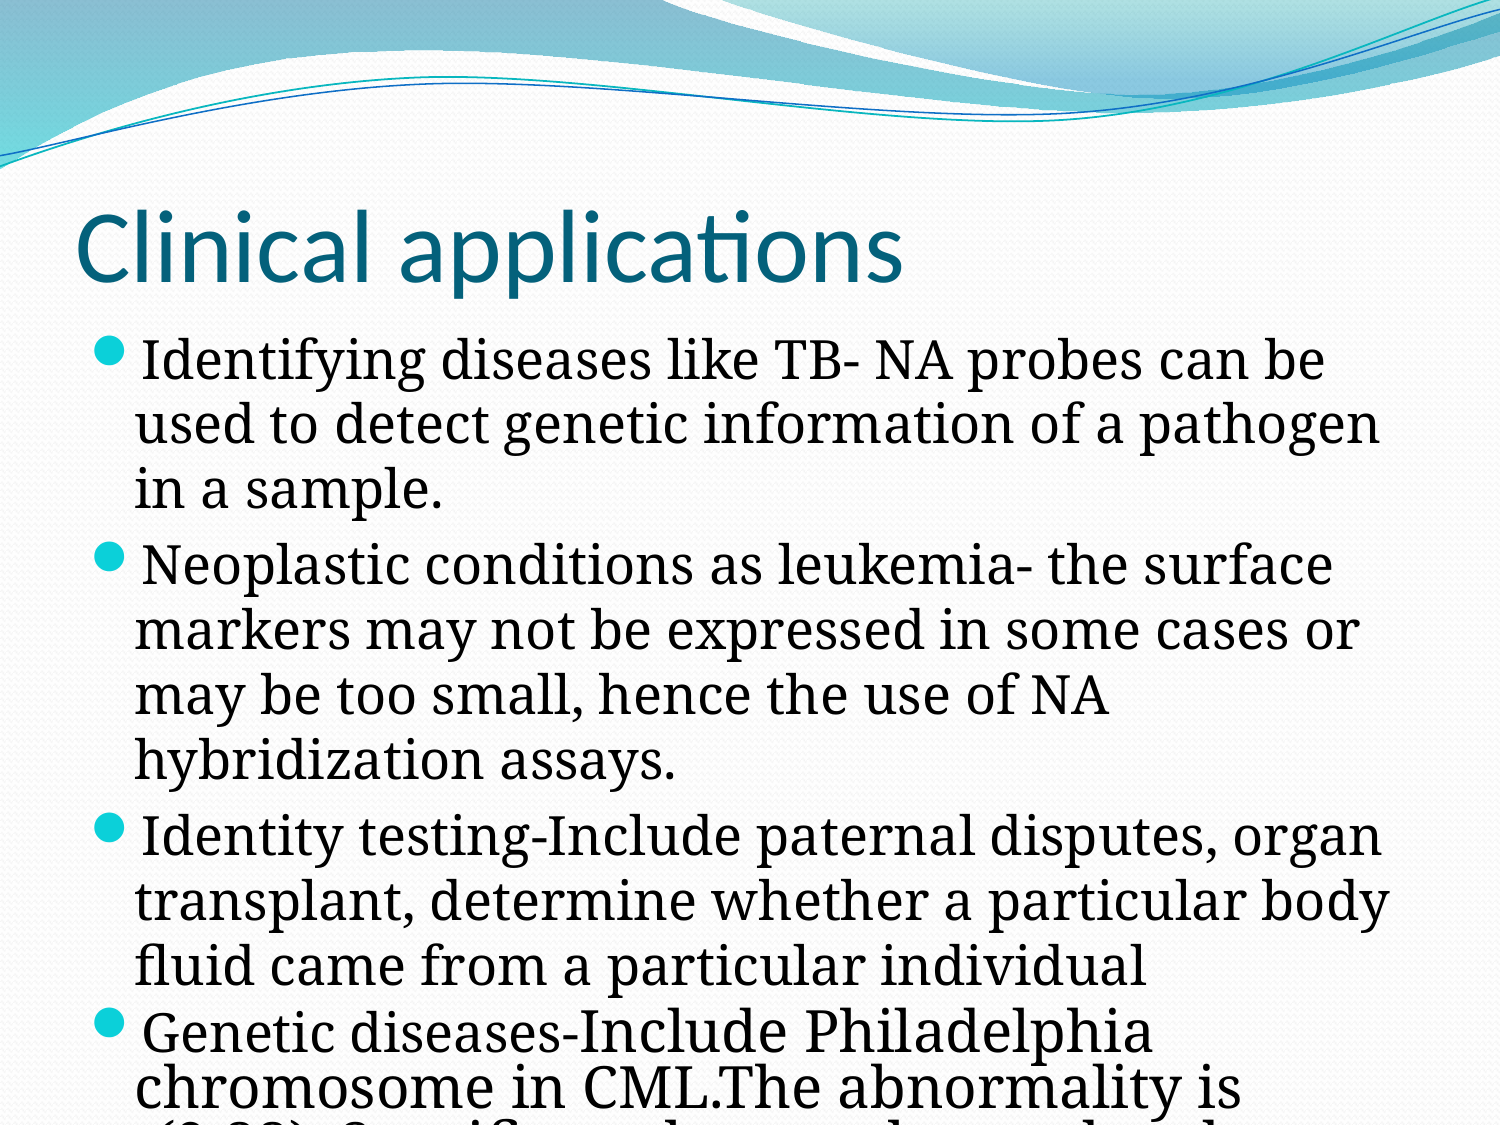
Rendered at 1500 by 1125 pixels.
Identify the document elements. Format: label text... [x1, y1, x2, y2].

title Clinical applications [74, 115, 1426, 304]
list Identifying diseases like TB- NA probes can be used to detect genetic information of a pathogen in a sample. Neoplastic conditions as leukemia- the surface markers may not be expressed in some cases or may be too small, hence the use of NA hybridization assays. Identity testing-Include paternal disputes, organ transplant, determine whether a particular body fluid came from a particular individual Genetic diseases-Include Philadelphia chromosome in CML.The abnormality is t(9;22). Specific probes can be used to detect the c- abl- bcr gene rearrangement [74, 317, 1426, 1038]
